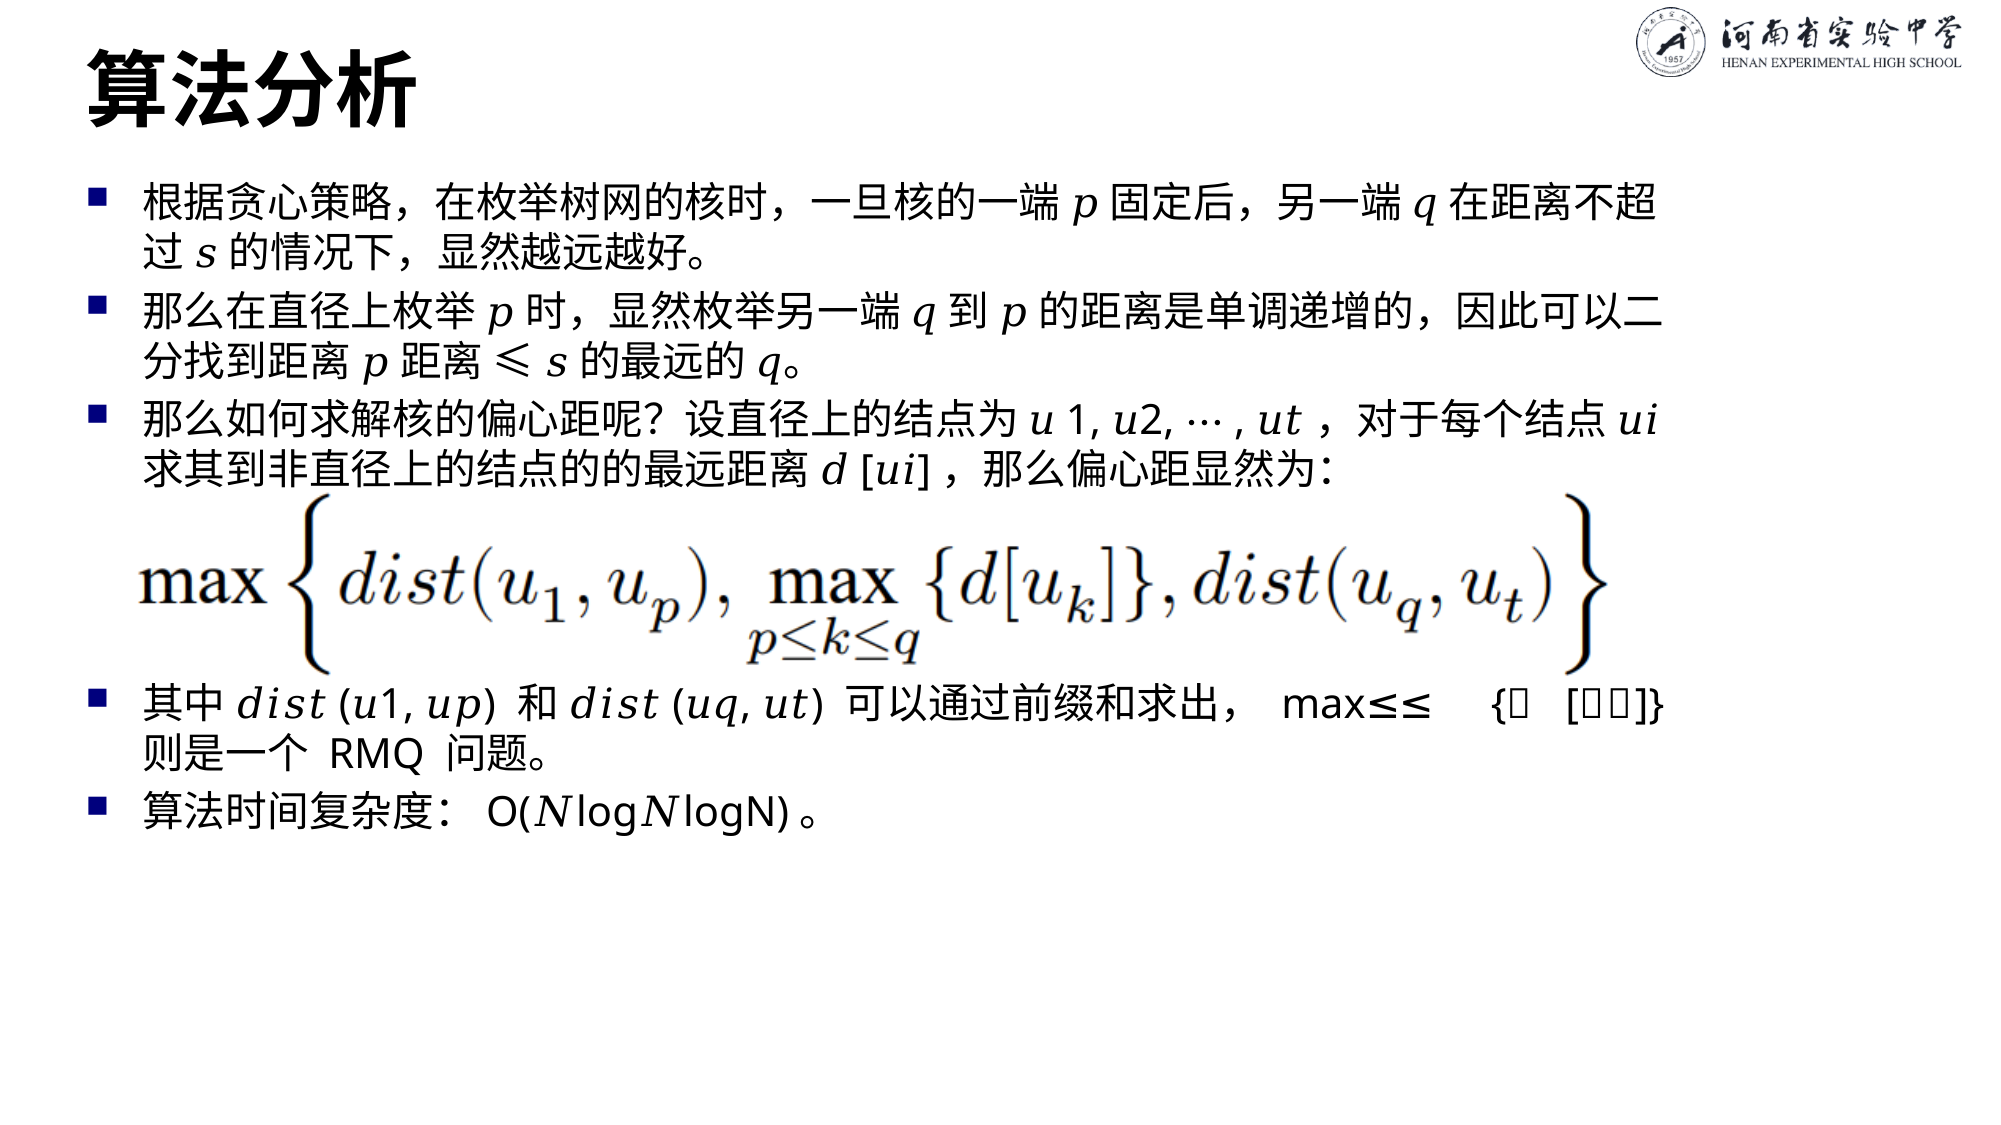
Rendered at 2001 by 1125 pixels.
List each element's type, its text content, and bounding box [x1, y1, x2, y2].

list 根据贪心策略，在枚举树网的核时，一旦核的一端 𝑝 固定后，另一端 𝑞 在距离不超过 𝑠 的情况下，显然越远越好。 那么在直径上枚举 𝑝 时，显然枚举另一端 𝑞 到 𝑝 的距离是单调递增的，因此可以二分找到距离 𝑝 距离 ≤ 𝑠 的最远的 𝑞。 那么如何求解核的偏心距呢？设直径上的结点为 𝑢1, 𝑢2, ⋯ , 𝑢𝑡，对于每个结点 𝑢𝑖 求其到非直径上的结点的的最远距离 𝑑[𝑢𝑖]，那么偏心距显然为： 其中 𝑑𝑖𝑠𝑡(𝑢1, 𝑢𝑝) 和 𝑑𝑖𝑠𝑡(𝑢𝑞, 𝑢𝑡) 可以通过前缀和求出， max𝑝≤𝑘≤𝑞{𝑑[𝑢𝑘]} 则是一个 RMQ 问题。 算法时间复杂度：O(𝑁log𝑁logN)。 [70, 168, 1705, 1061]
picture [107, 454, 1630, 706]
title 算法分析 [70, 16, 1931, 159]
